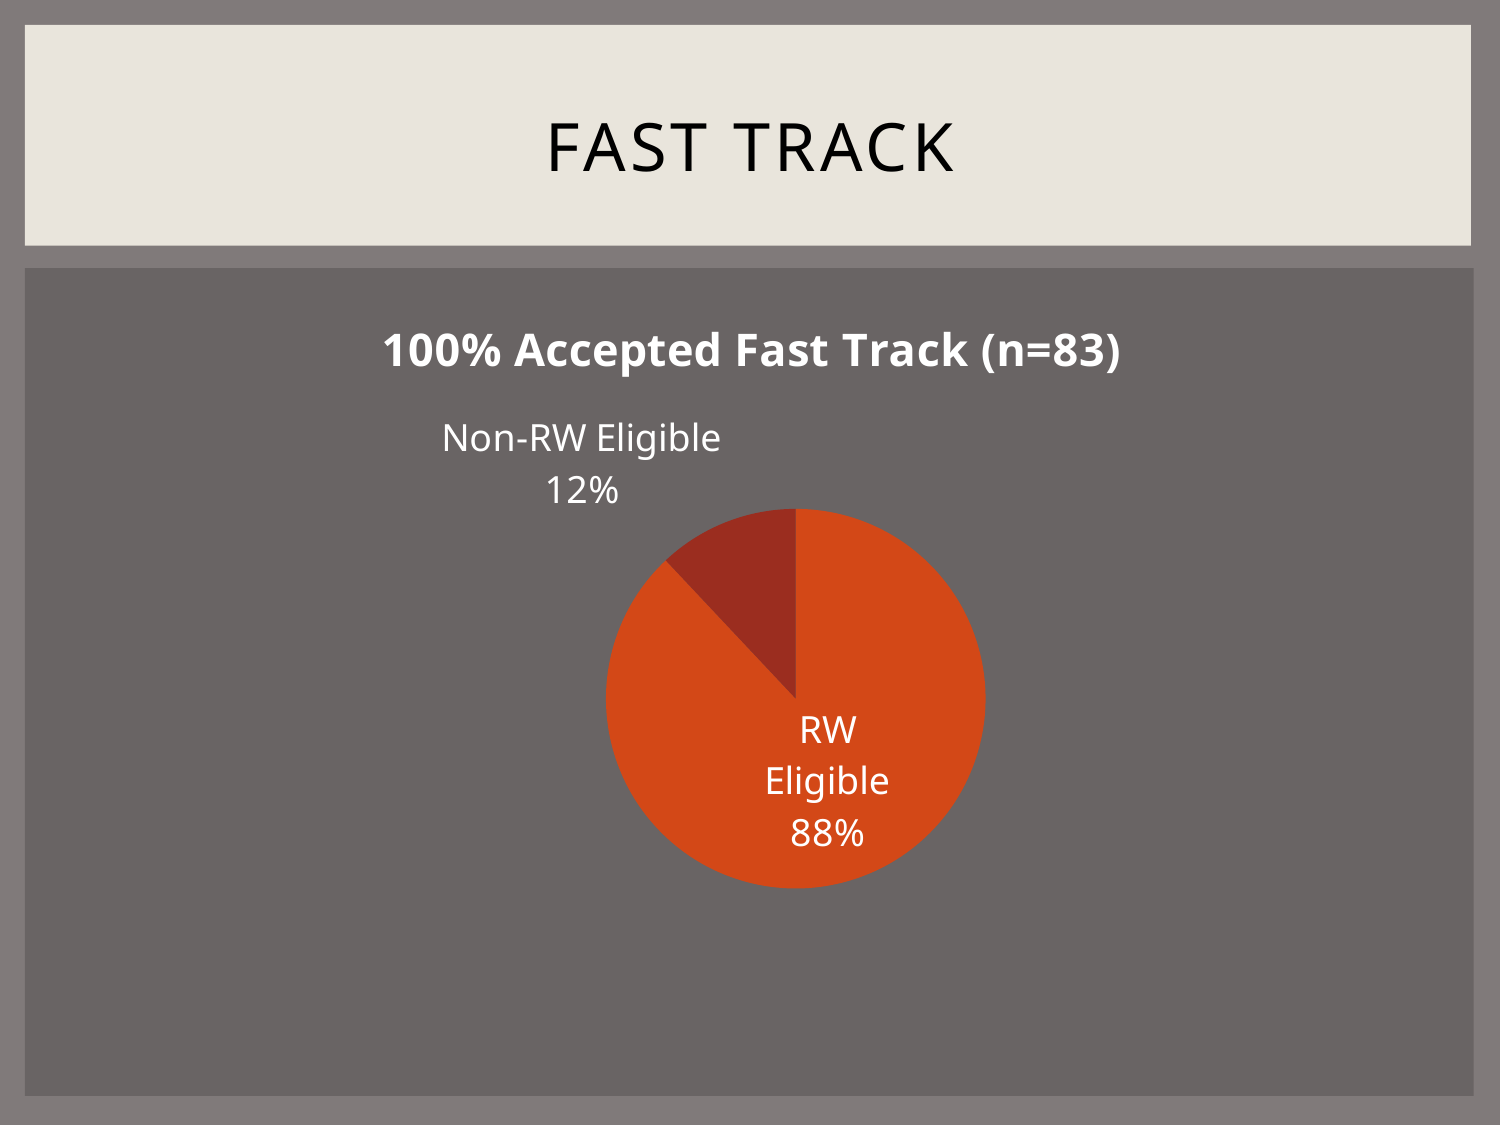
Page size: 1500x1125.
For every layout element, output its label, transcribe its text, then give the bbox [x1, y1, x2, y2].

title Fast Track [62, 58, 1438, 232]
chart [62, 281, 1442, 1006]
